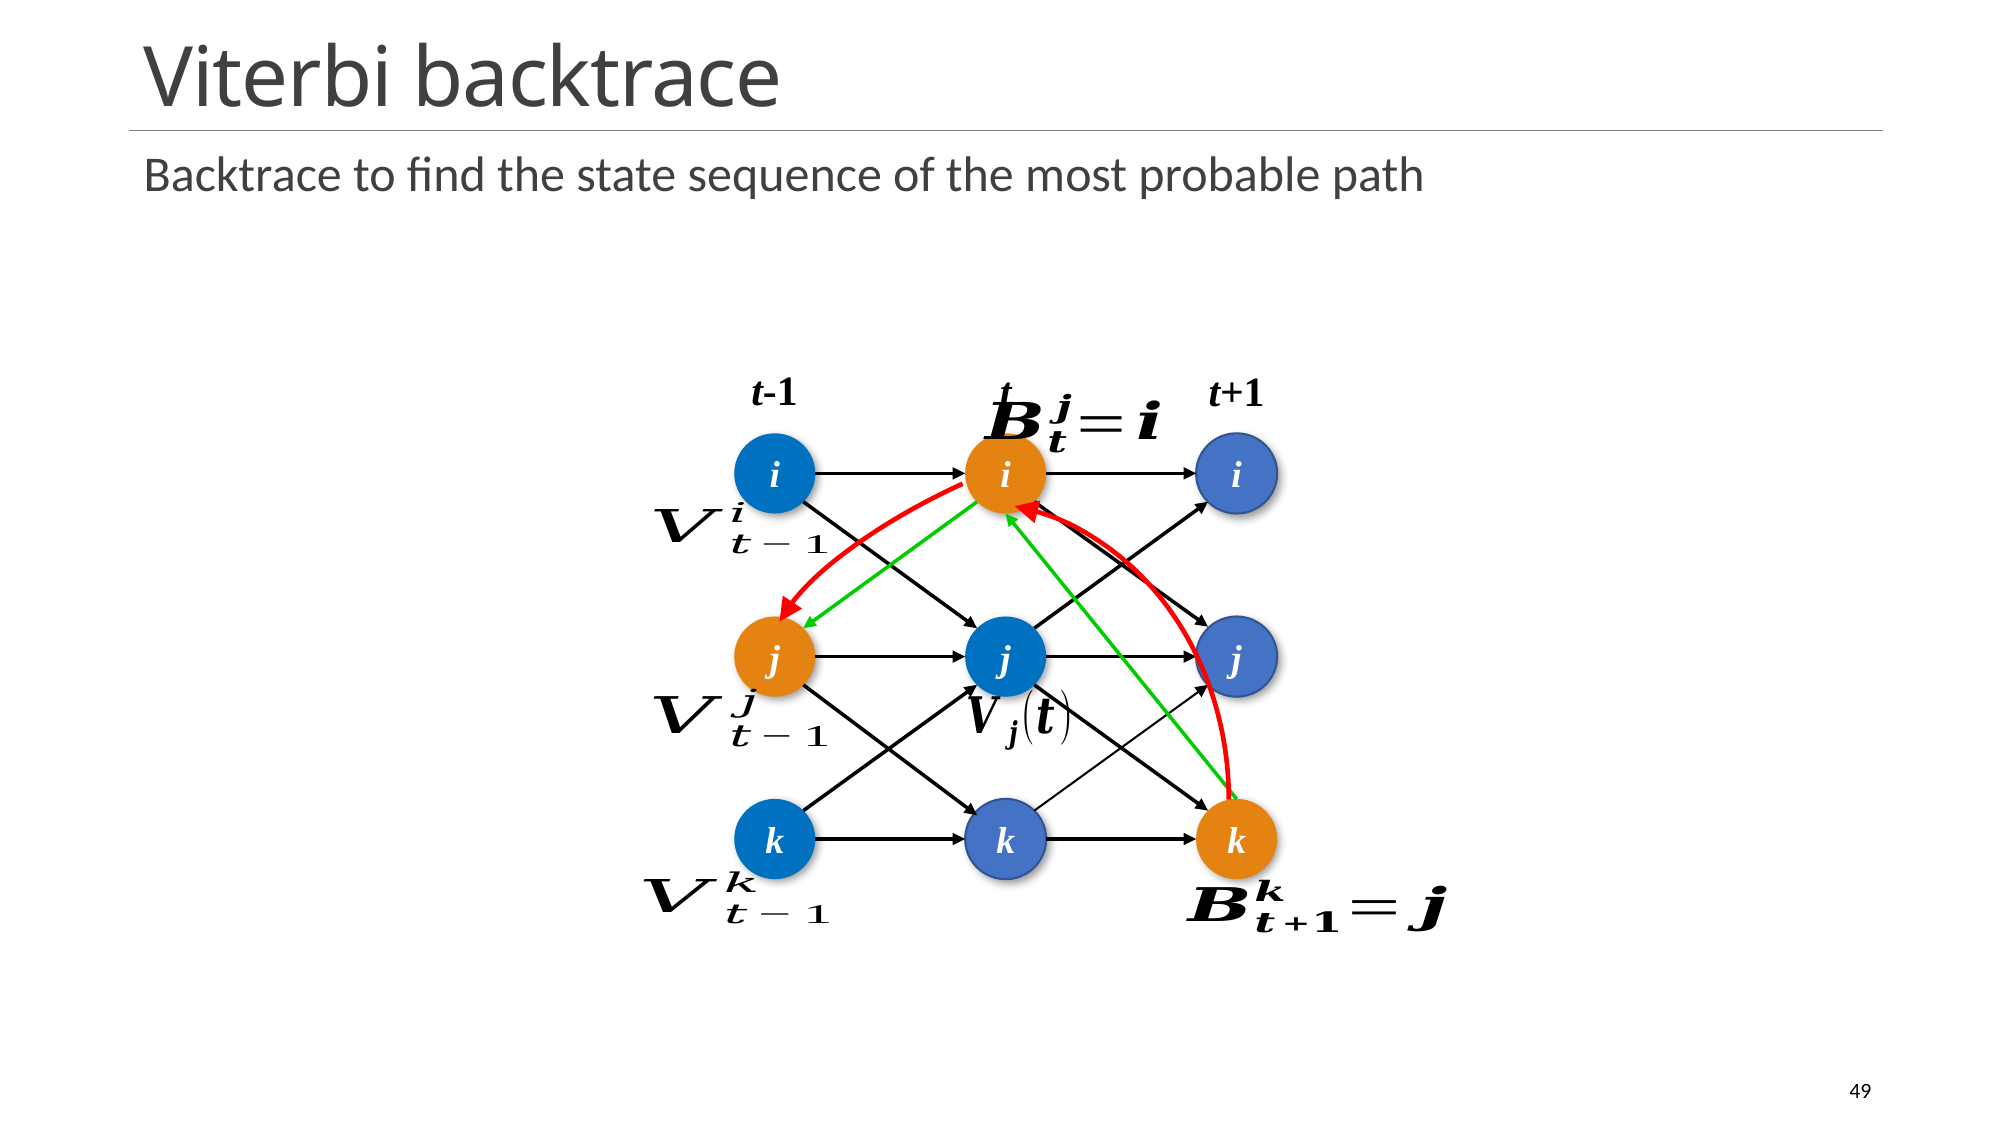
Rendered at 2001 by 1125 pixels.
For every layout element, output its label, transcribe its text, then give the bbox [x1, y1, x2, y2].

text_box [1005, 513, 1238, 800]
slide_number 49 [1671, 1059, 1887, 1120]
title Viterbi backtrace [128, 19, 1883, 131]
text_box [720, 356, 1291, 880]
list Backtrace to find the state sequence of the most probable path [128, 140, 1883, 1034]
